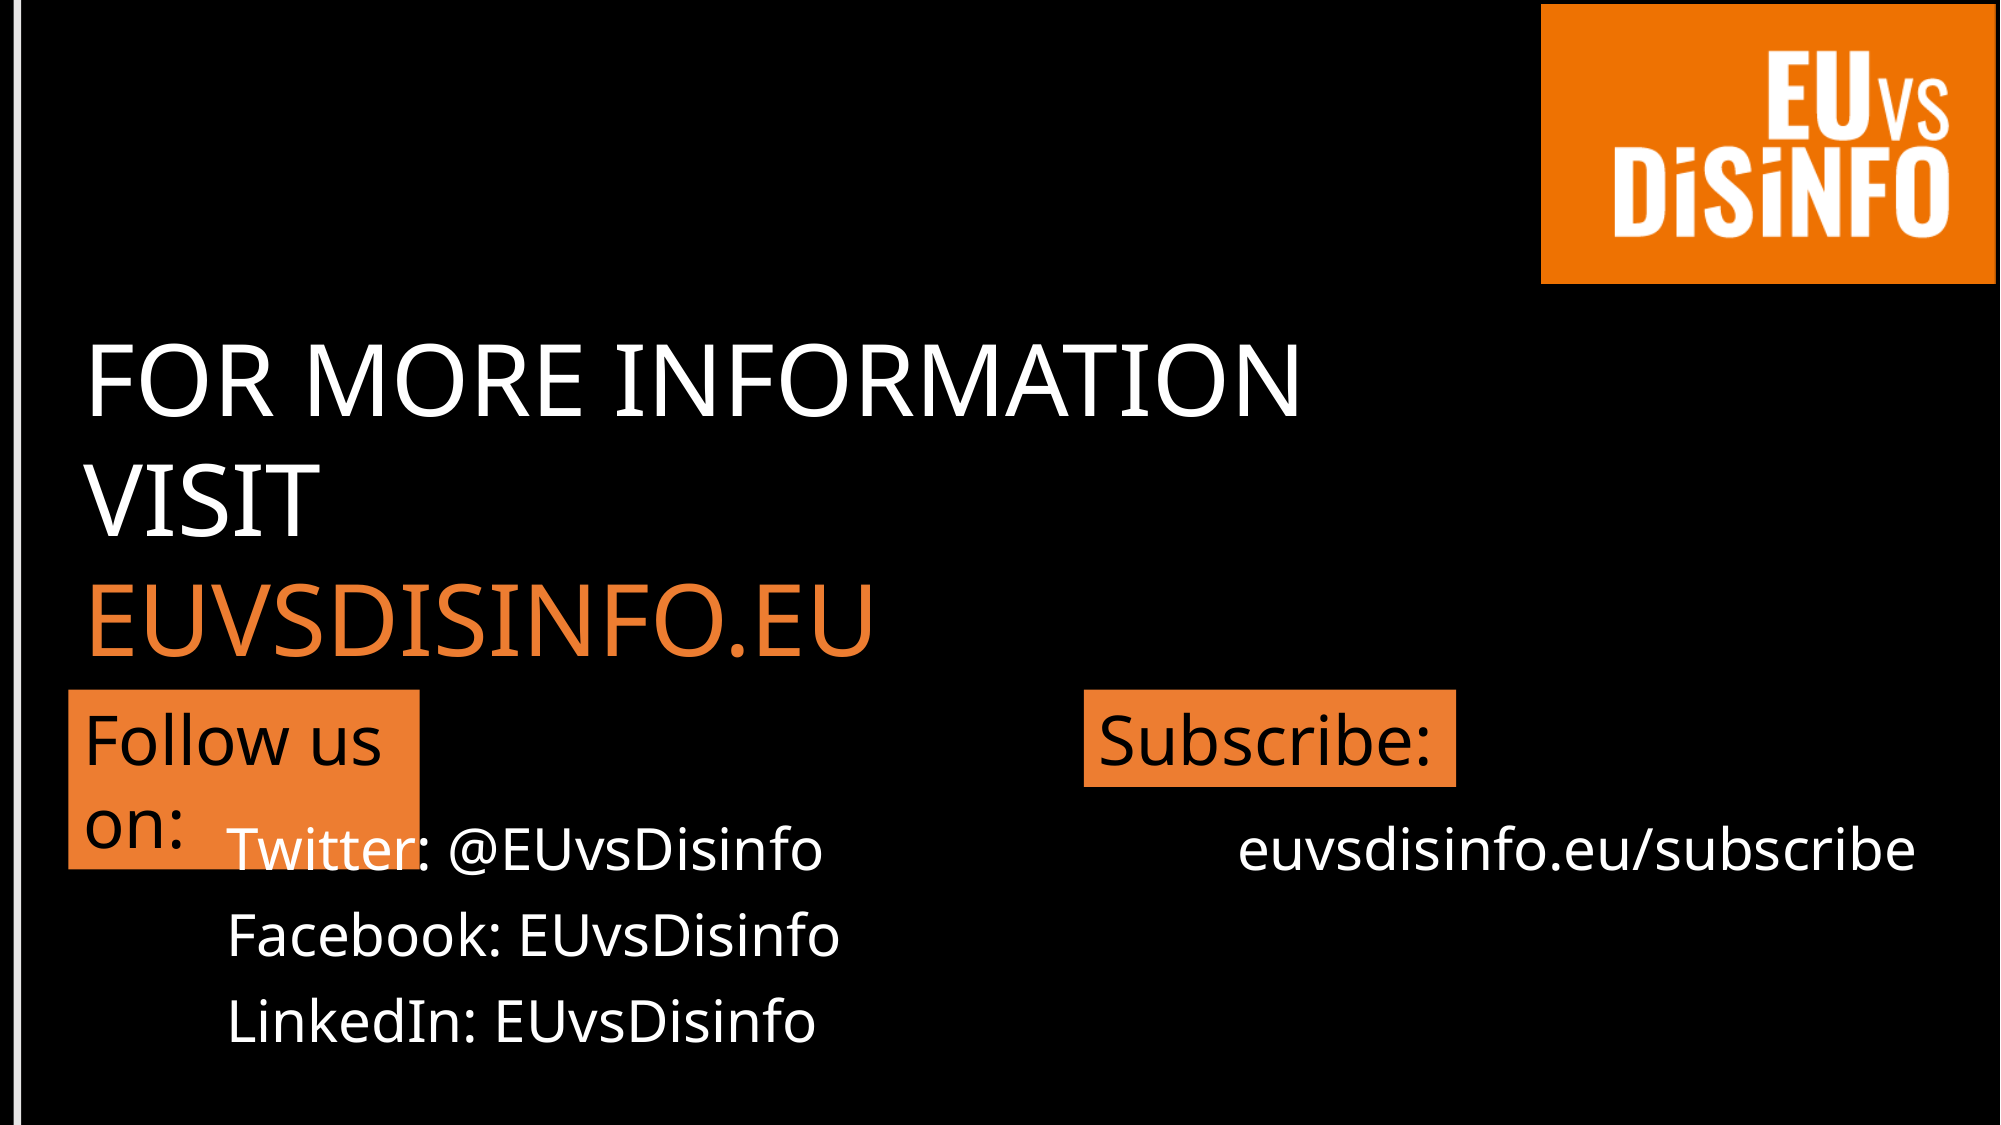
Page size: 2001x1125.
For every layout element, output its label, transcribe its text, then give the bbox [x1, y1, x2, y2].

text_box [13, 0, 22, 1125]
text_box Facebook: EUvsDisinfo [211, 890, 932, 976]
text_box Follow us on: [68, 689, 420, 870]
picture [1541, 4, 1996, 284]
text_box euvsdisinfo.eu/subscribe [1222, 805, 1942, 890]
text_box Twitter: @EUvsDisinfo [211, 805, 932, 890]
text_box FOR MORE INFORMATION VISIT EUVSDISINFO.EU [68, 308, 1495, 684]
text_box LinkedIn: EUvsDisinfo [211, 976, 932, 1062]
text_box Subscribe: [1083, 689, 1457, 787]
